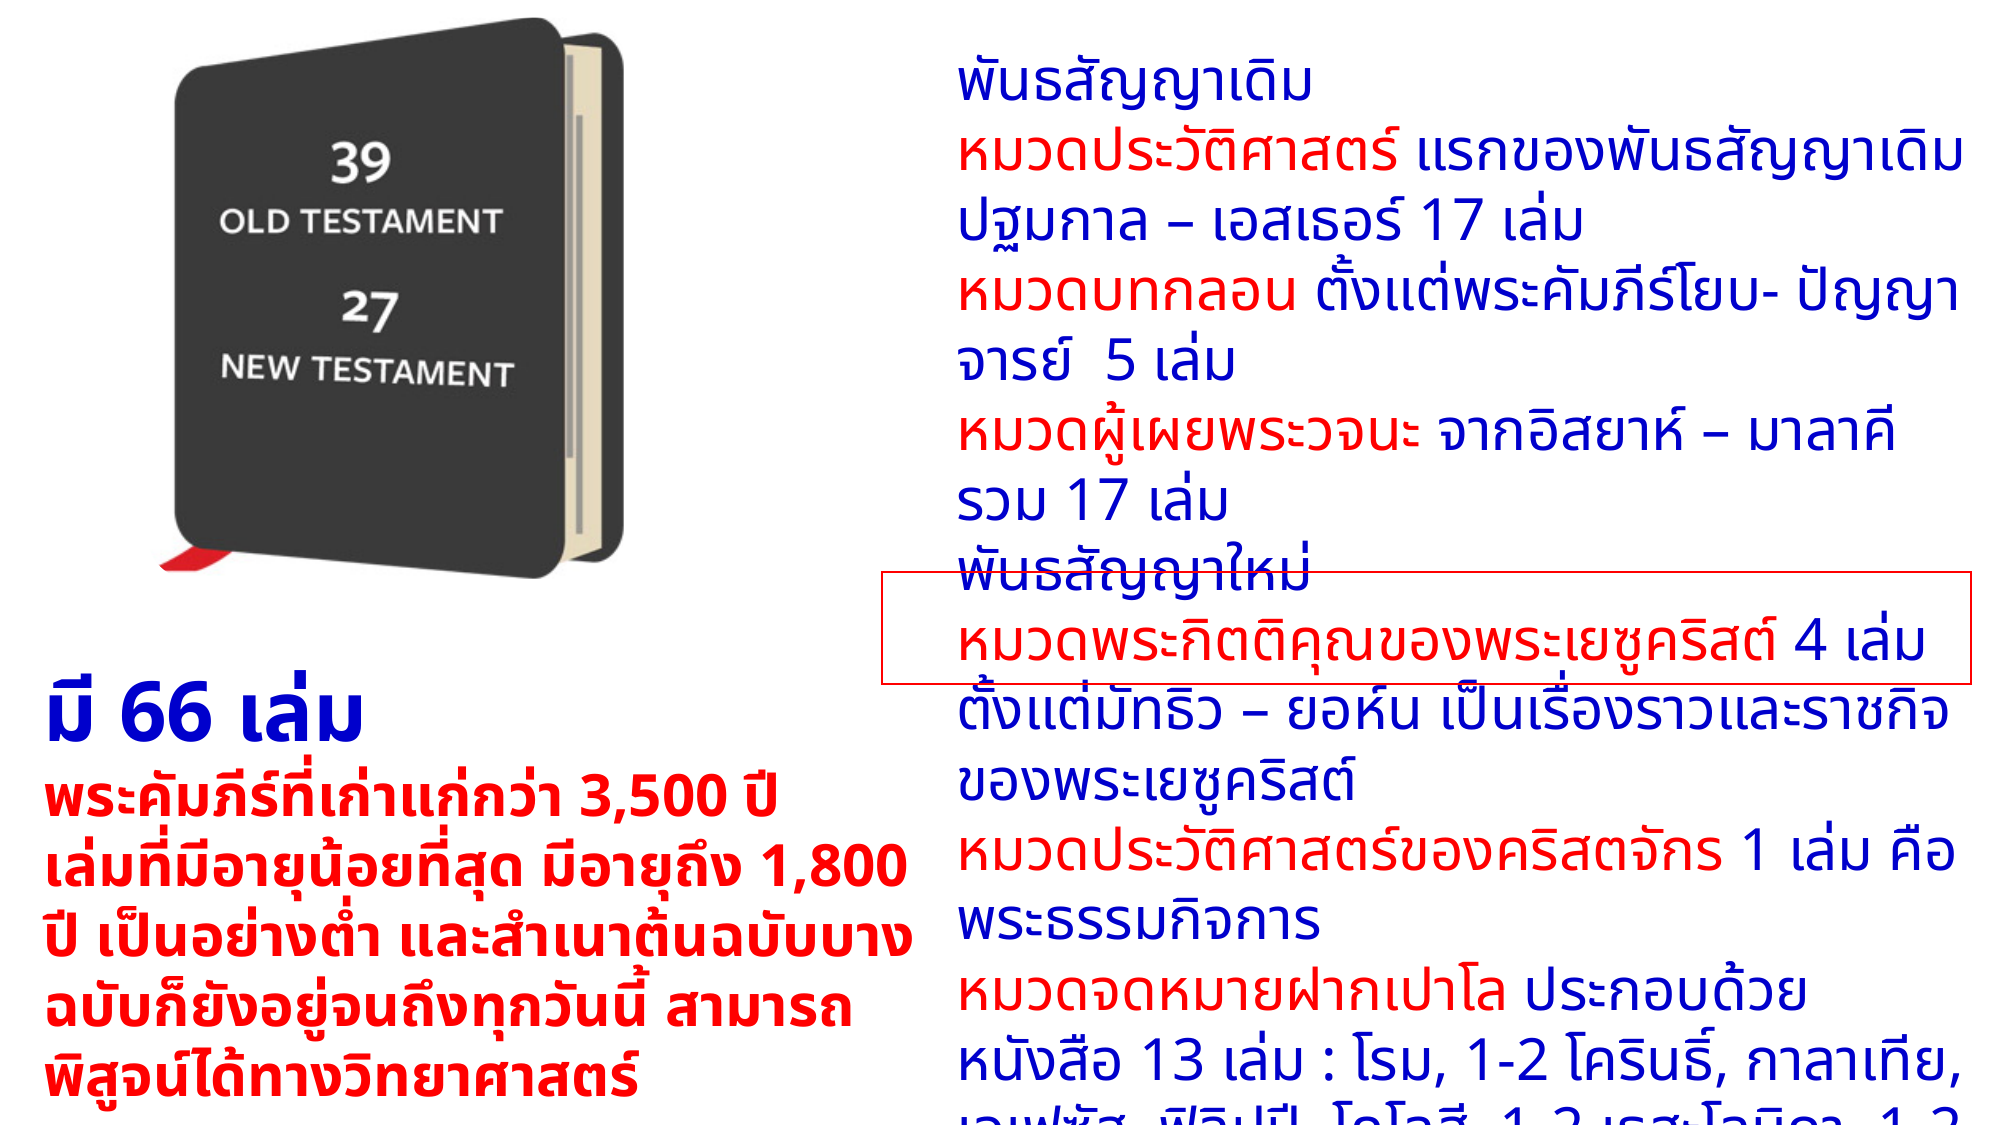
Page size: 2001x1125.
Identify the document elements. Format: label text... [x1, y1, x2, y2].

text_box [881, 571, 1972, 685]
text_box มี 66 เล่ม พระคัมภีร์ที่เก่าแก่กว่า 3,500 ปี เล่มที่มีอายุน้อยที่สุด มีอายุถึง 1,800 ปี เป็นอย่างต่ำ และสำเนาต้นฉบับบางฉบับก็ยังอยู่จนถึงทุกวันนี้ สามารถพิสูจน์ได้ทางวิทยาศาสตร์ [29, 650, 941, 1116]
text_box พันธสัญญาเดิม หมวดประวัติศาสตร์ แรกของพันธสัญญาเดิม ปฐมกาล – เอสเธอร์ 17 เล่ม หมวดบทกลอน ตั้งแต่พระคัมภีร์โยบ- ปัญญาจารย์ 5 เล่ม หมวดผู้เผยพระวจนะ จากอิสยาห์ – มาลาคี รวม 17 เล่ม พันธสัญญาใหม่ หมวดพระกิตติคุณของพระเยซูคริสต์ 4 เล่ม ตั้งแต่มัทธิว – ยอห์น เป็นเรื่องราวและราชกิจของพระเยซูคริสต์ หมวดประวัติศาสตร์ของคริสตจักร 1 เล่ม คือ พระธรรมกิจการ หมวดจดหมายฝากเปาโล ประกอบด้วยหนังสือ 13 เล่ม : โรม, 1-2 โครินธิ์, กาลาเทีย, เอเฟซัส, ฟิลิปปี, โคโลสี, 1-2 เธสะโลนิกา, 1-2 ทิโมธี, ทิตัส, ฟิเลโมน หมวดจดหมายฝากทั่วไป ประกอบด้วยหนังสือ 8 เล่ม : ฮีบรู, ยากอบ,1-2 เปโตร,1-3 ยอห์น, ยูดา หมวดอนาคต 1 เล่ม คือ พระธรรมวิวรณ์ [941, 34, 1987, 1125]
picture [148, 17, 624, 579]
